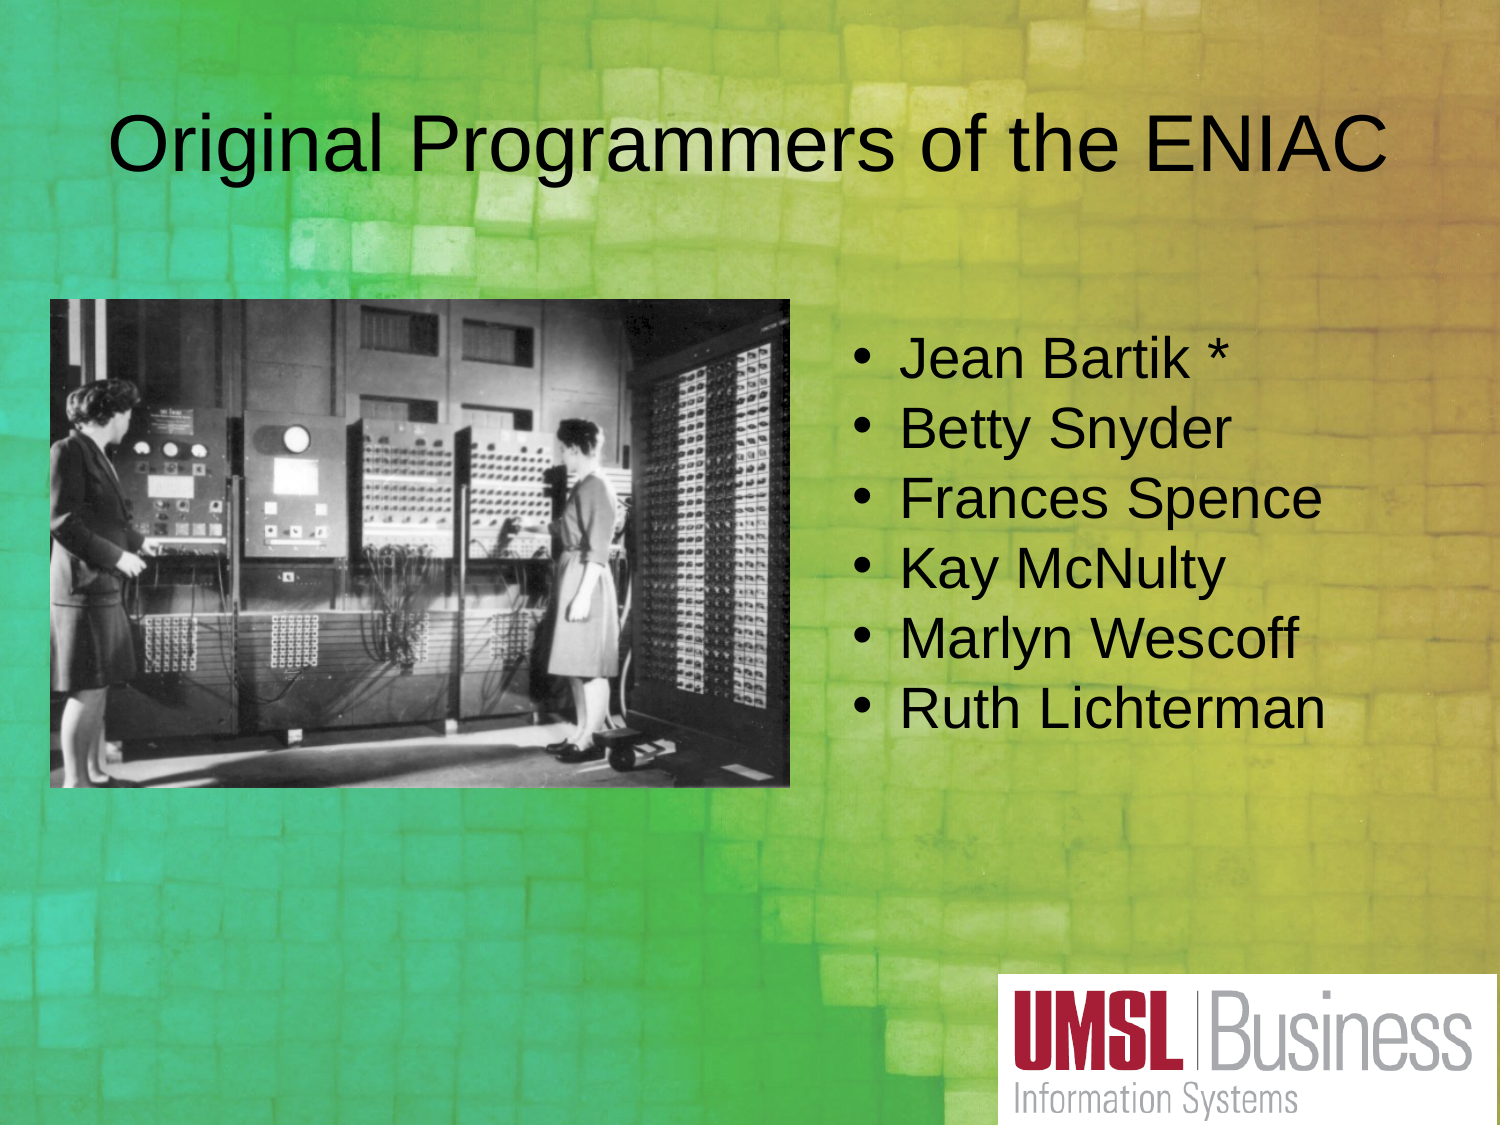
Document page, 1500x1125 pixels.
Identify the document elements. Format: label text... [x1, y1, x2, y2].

title Original Programmers of the ENIAC [75, 45, 1425, 233]
picture [0, 0, 1500, 1125]
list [49, 299, 790, 788]
text_box Jean Bartik * Betty Snyder Frances Spence Kay McNulty Marlyn Wescoff Ruth Lichterman [837, 312, 1463, 748]
